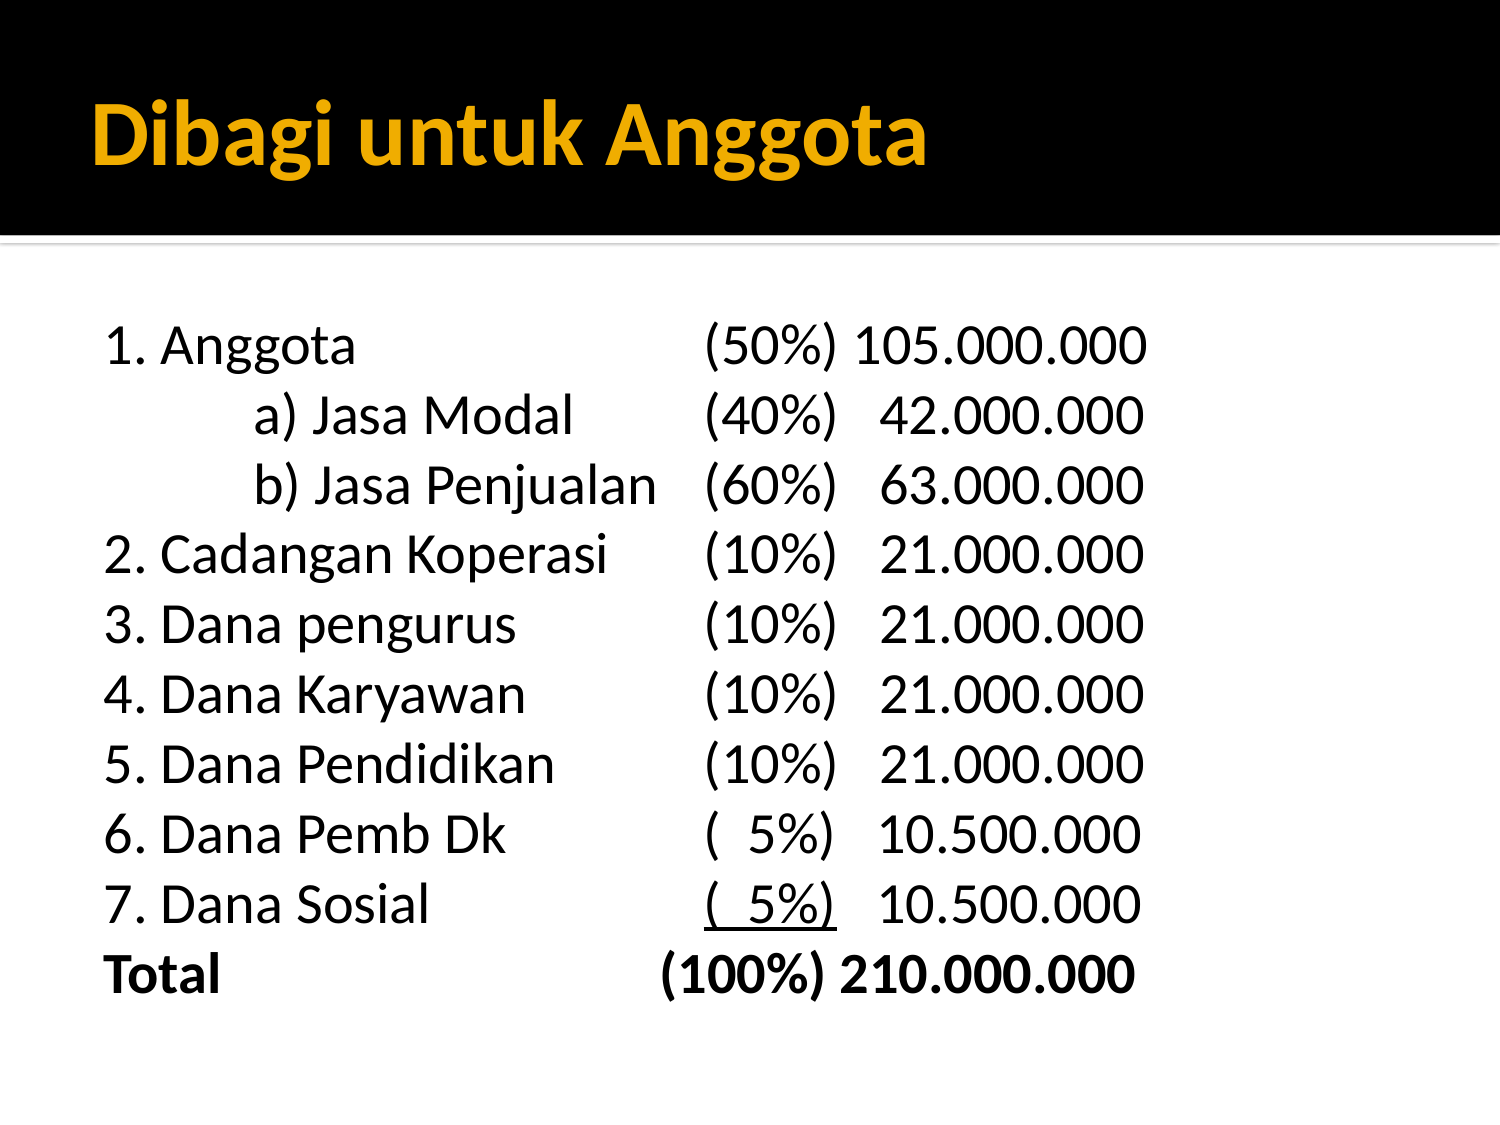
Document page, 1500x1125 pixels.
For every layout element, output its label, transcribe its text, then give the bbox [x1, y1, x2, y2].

list 1. Anggota (50%) 105.000.000 a) Jasa Modal (40%) 42.000.000 b) Jasa Penjualan (60%) 63.000.000 2. Cadangan Koperasi (10%) 21.000.000 3. Dana pengurus (10%) 21.000.000 4. Dana Karyawan (10%) 21.000.000 5. Dana Pendidikan (10%) 21.000.000 6. Dana Pemb Dk ( 5%) 10.500.000 7. Dana Sosial ( 5%) 10.500.000 Total (100%) 210.000.000 [75, 291, 1425, 1050]
title Dibagi untuk Anggota [75, 25, 1425, 231]
